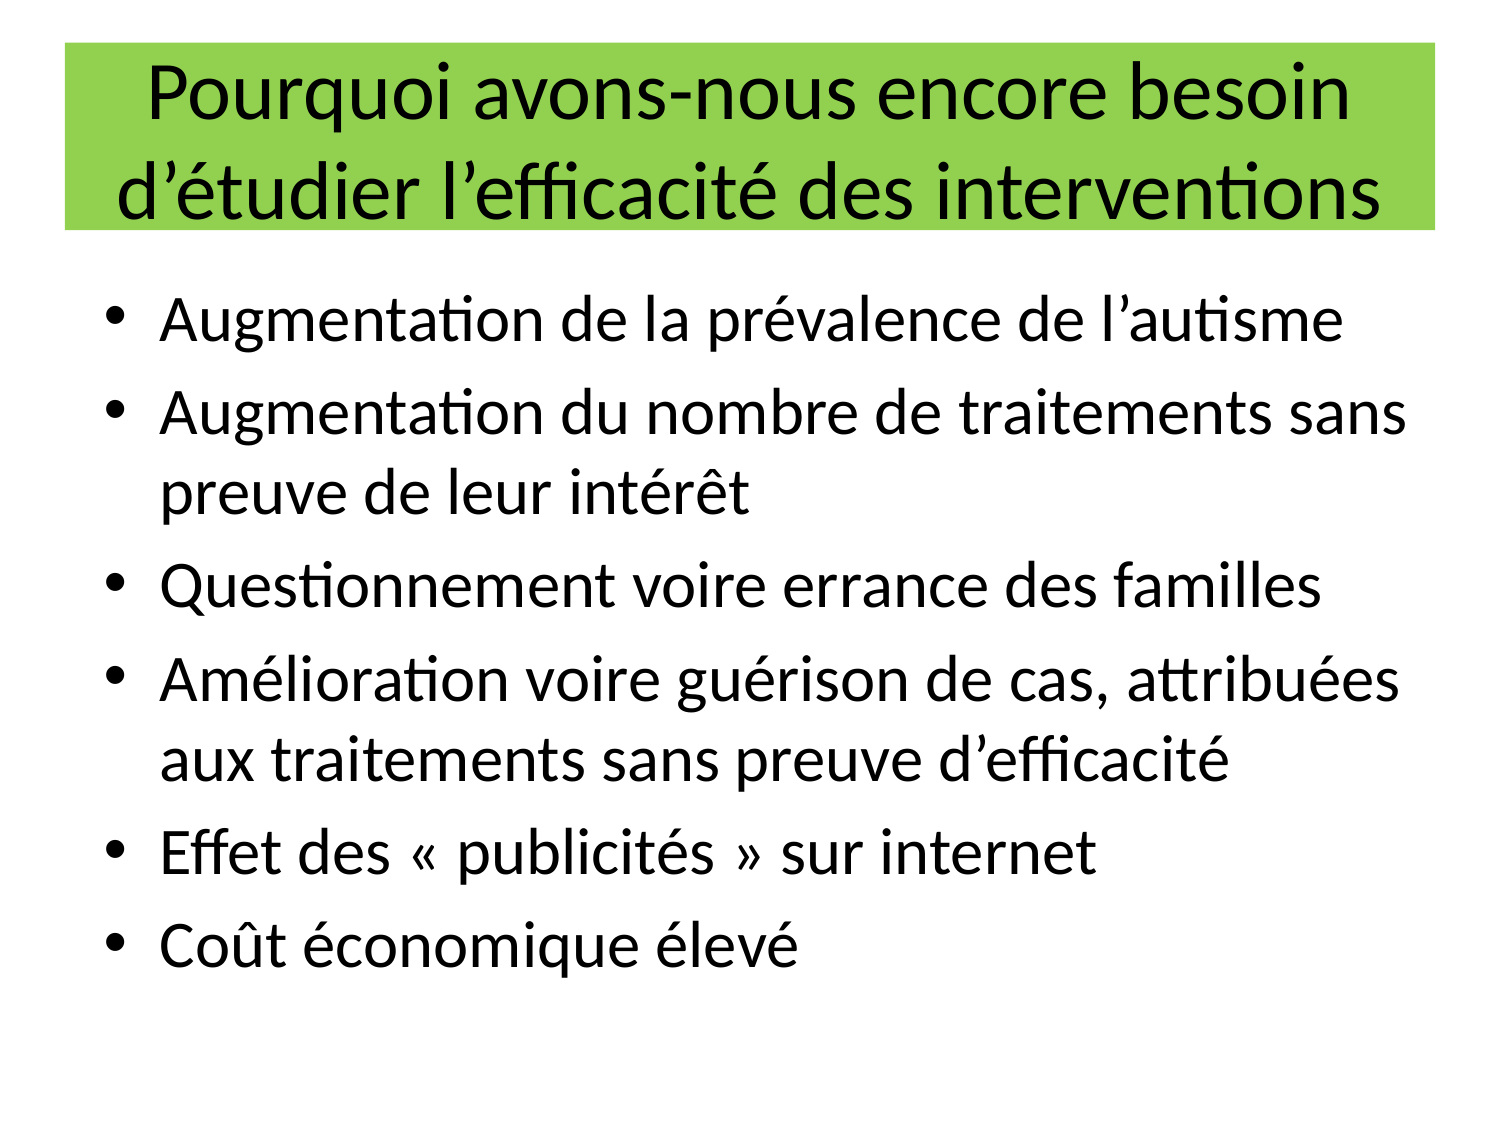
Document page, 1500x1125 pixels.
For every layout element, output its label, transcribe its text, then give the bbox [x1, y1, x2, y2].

list Augmentation de la prévalence de l’autisme Augmentation du nombre de traitements sans preuve de leur intérêt Questionnement voire errance des familles Amélioration voire guérison de cas, attribuées aux traitements sans preuve d’efficacité Effet des « publicités » sur internet Coût économique élevé [88, 266, 1460, 1083]
title Pourquoi avons-nous encore besoin d’étudier l’efficacité des interventions [64, 42, 1436, 231]
